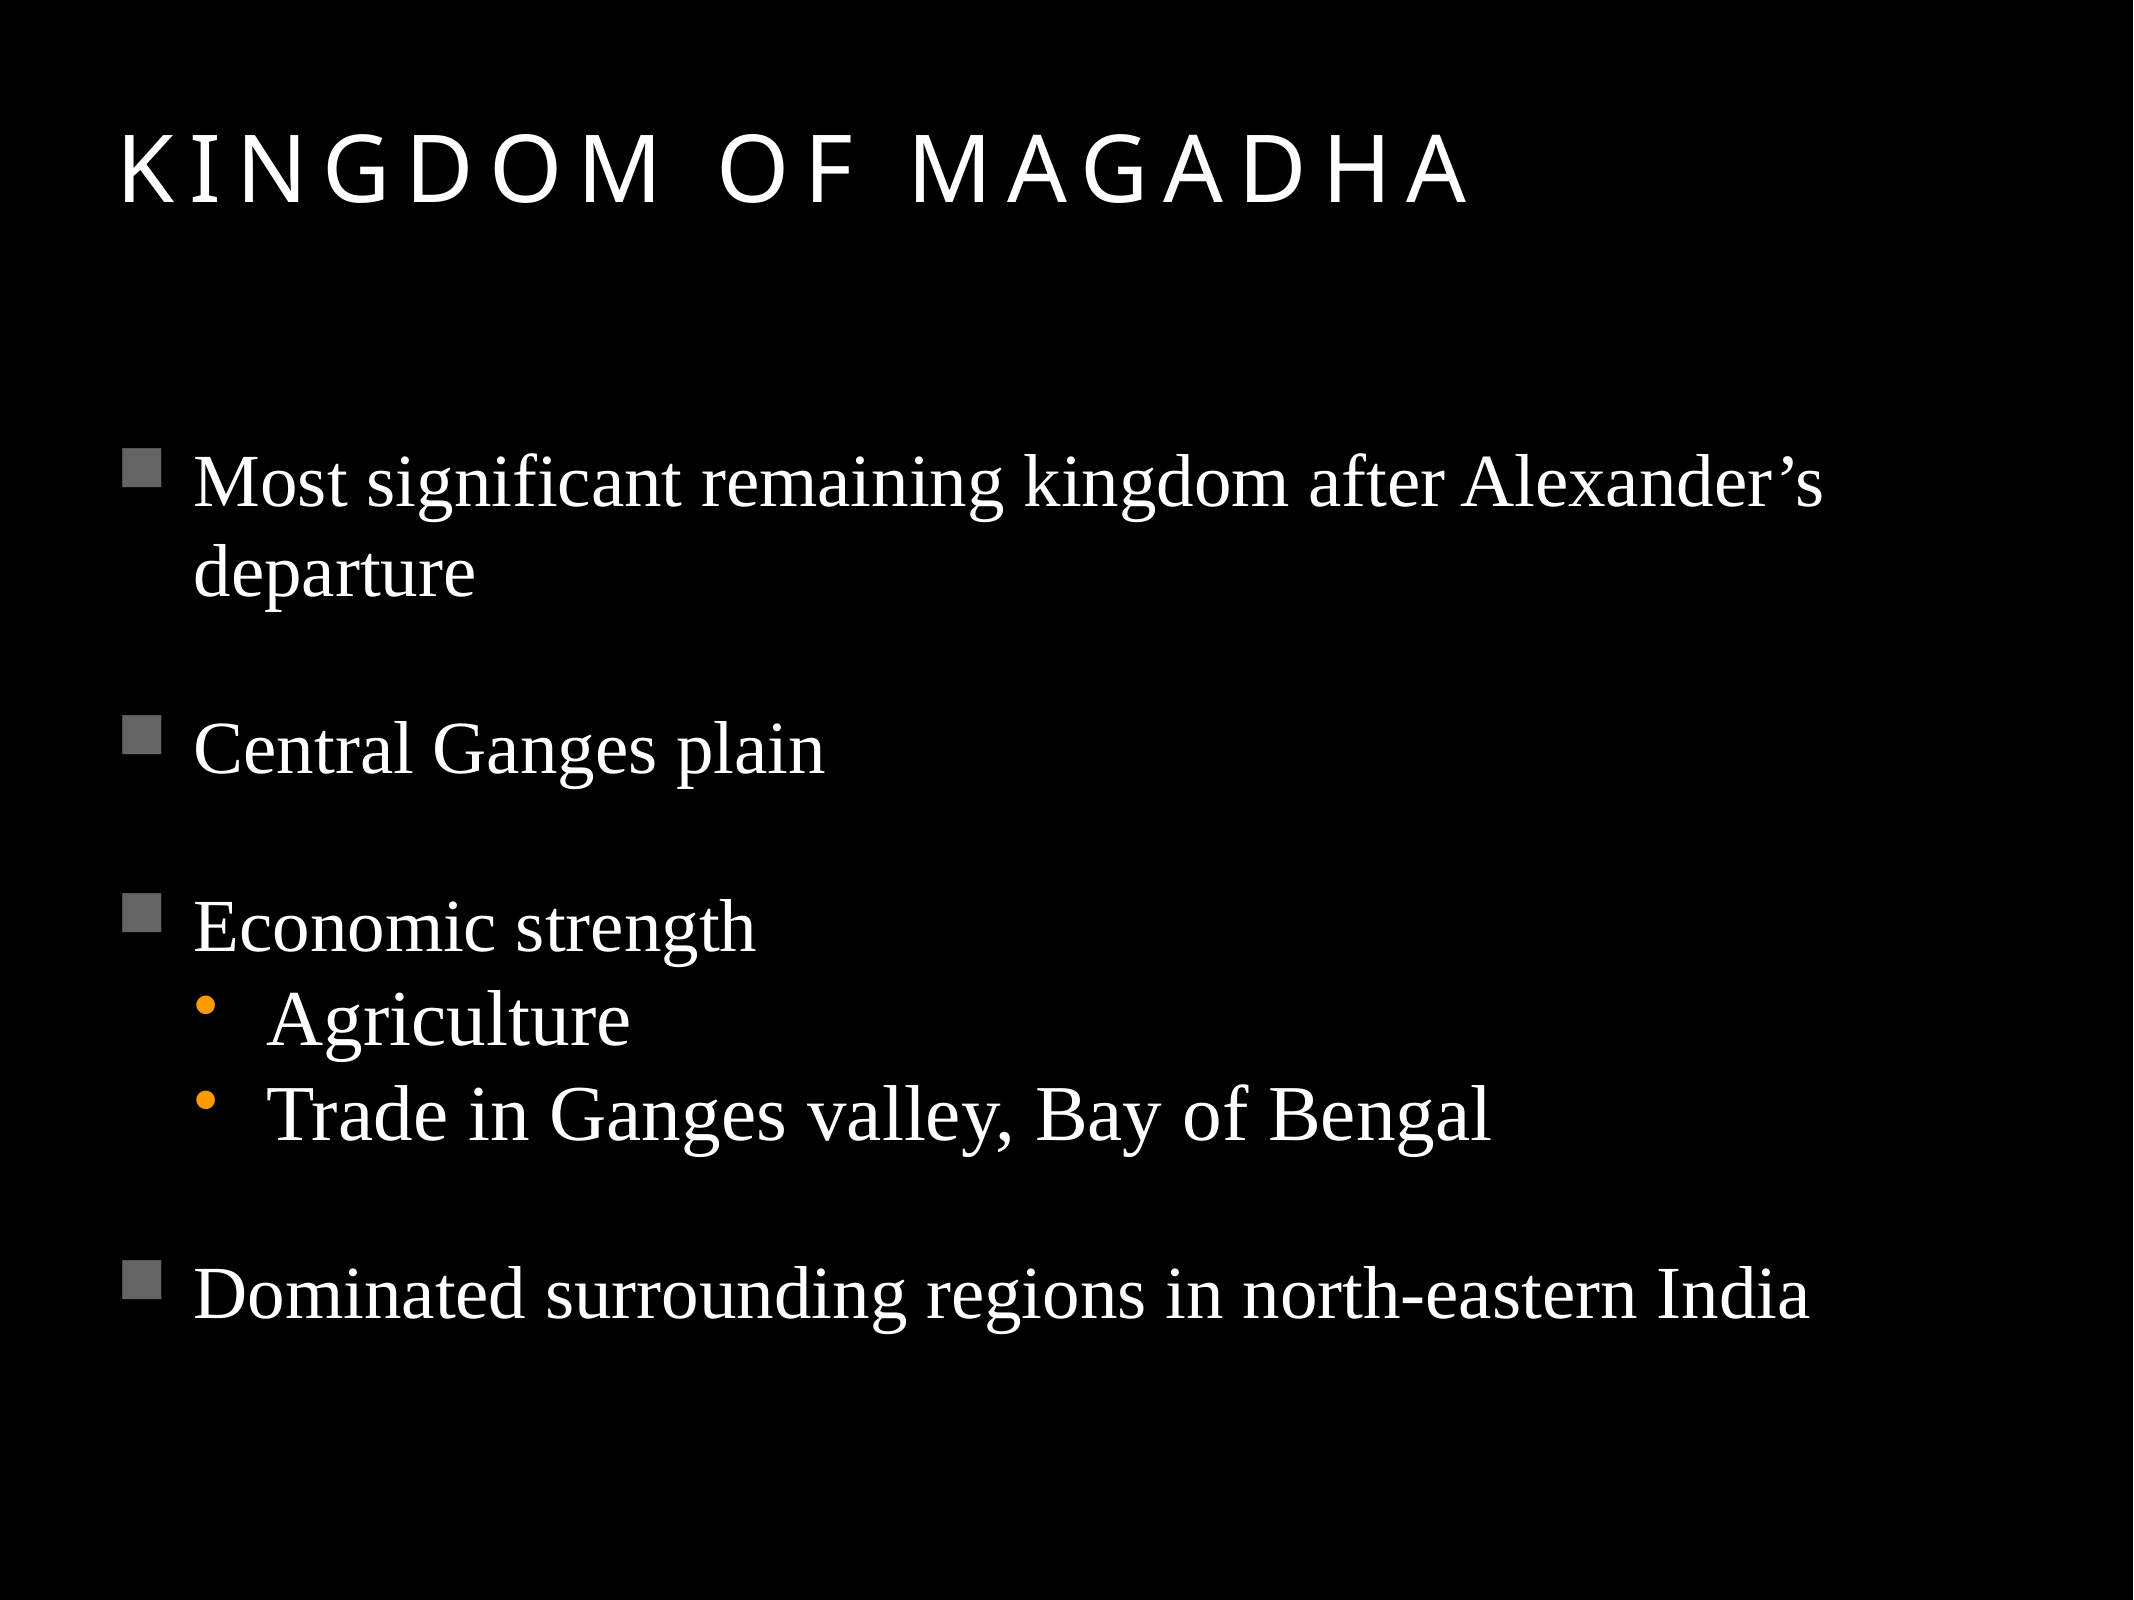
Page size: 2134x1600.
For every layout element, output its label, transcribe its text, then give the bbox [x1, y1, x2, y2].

list Most significant remaining kingdom after Alexander’s departure Central Ganges plain Economic strength Agriculture Trade in Ganges valley, Bay of Bengal Dominated surrounding regions in north-eastern India [107, 330, 2026, 1434]
title Kingdom of Magadha [107, 99, 2026, 330]
